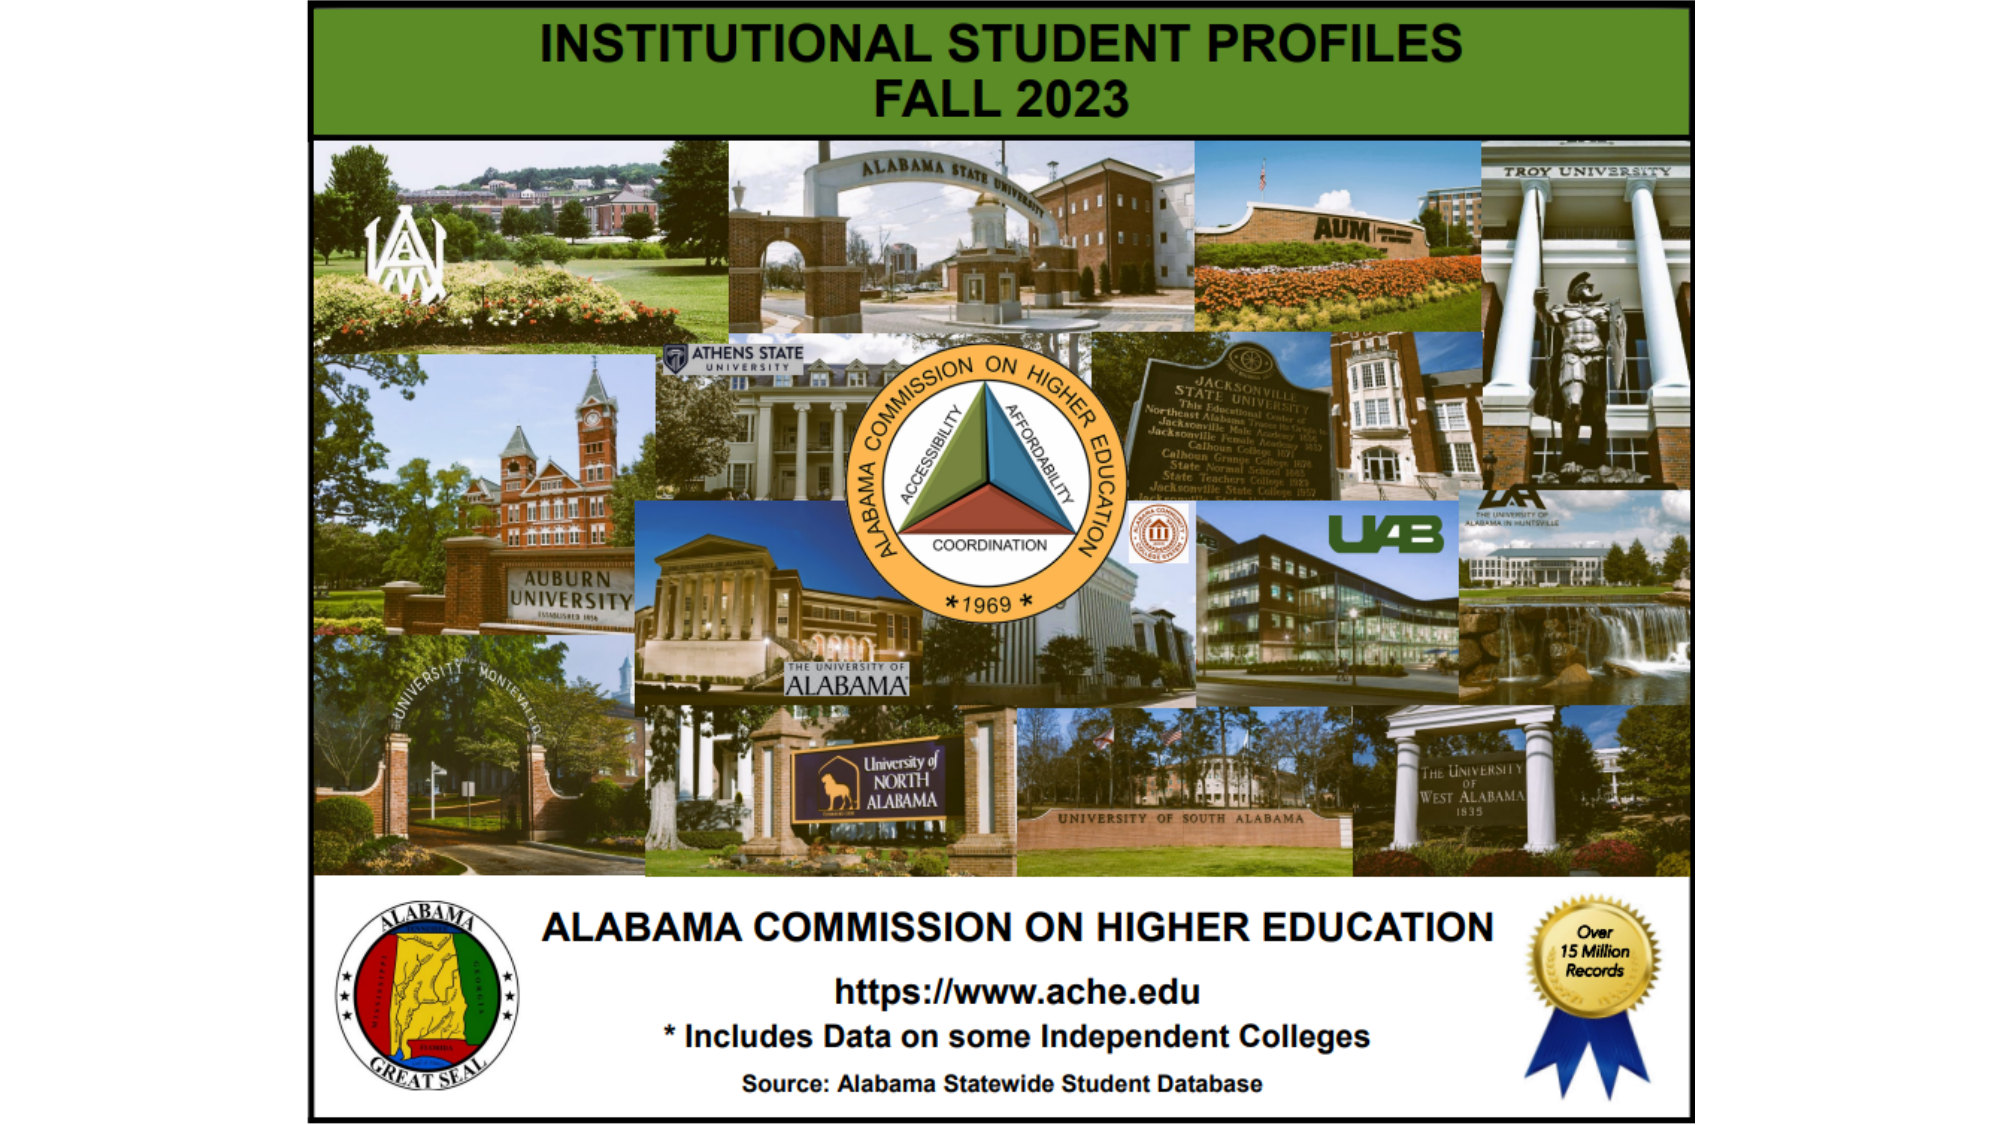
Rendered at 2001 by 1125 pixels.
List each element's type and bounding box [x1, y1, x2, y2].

picture [305, 0, 1695, 1125]
